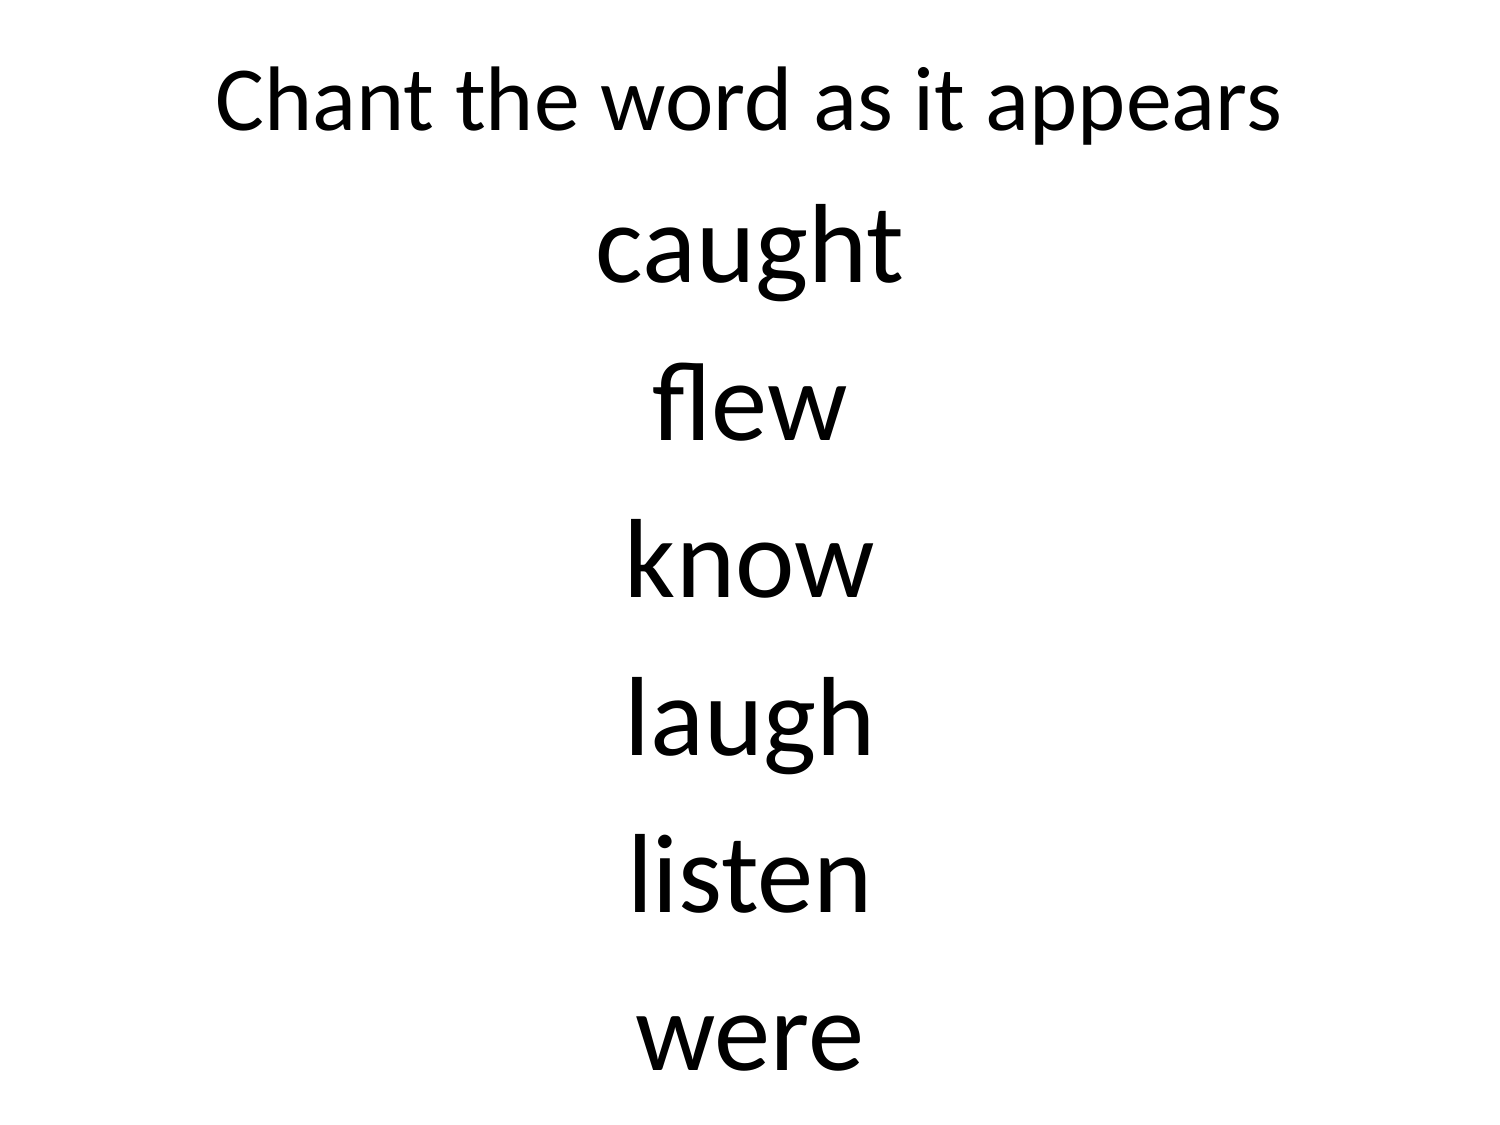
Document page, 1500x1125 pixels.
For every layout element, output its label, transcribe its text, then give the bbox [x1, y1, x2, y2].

title Chant the word as it appears [75, 0, 1425, 162]
list caught flew know laugh listen were [75, 162, 1425, 1100]
